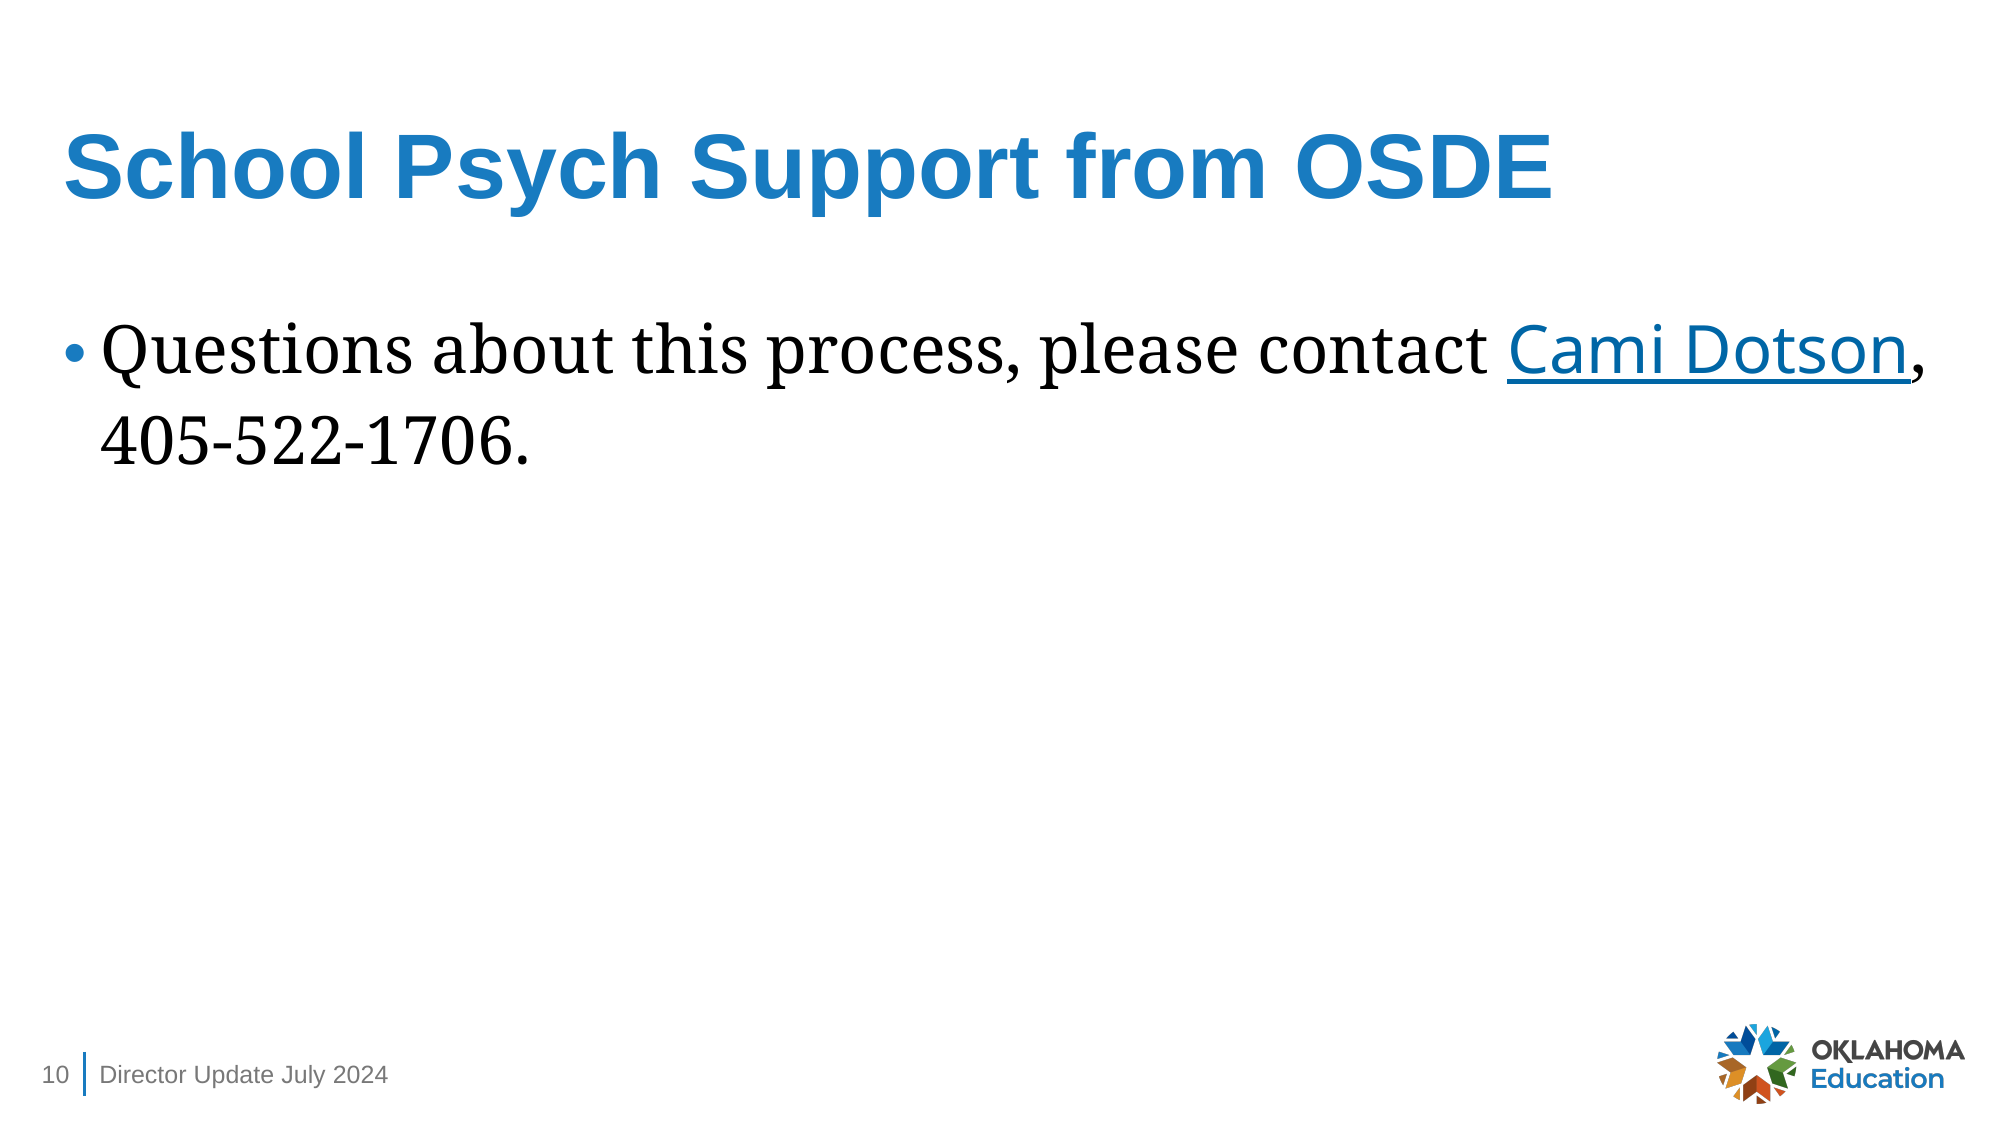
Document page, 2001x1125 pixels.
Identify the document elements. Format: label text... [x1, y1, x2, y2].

list Questions about this process, please contact Cami Dotson, 405-522-1706. [48, 299, 1952, 1014]
title School Psych Support from OSDE [48, 59, 1952, 278]
slide_number 10 [0, 1043, 85, 1104]
footer Director Update July 2024 [85, 1043, 1063, 1104]
picture [1717, 1024, 1965, 1104]
